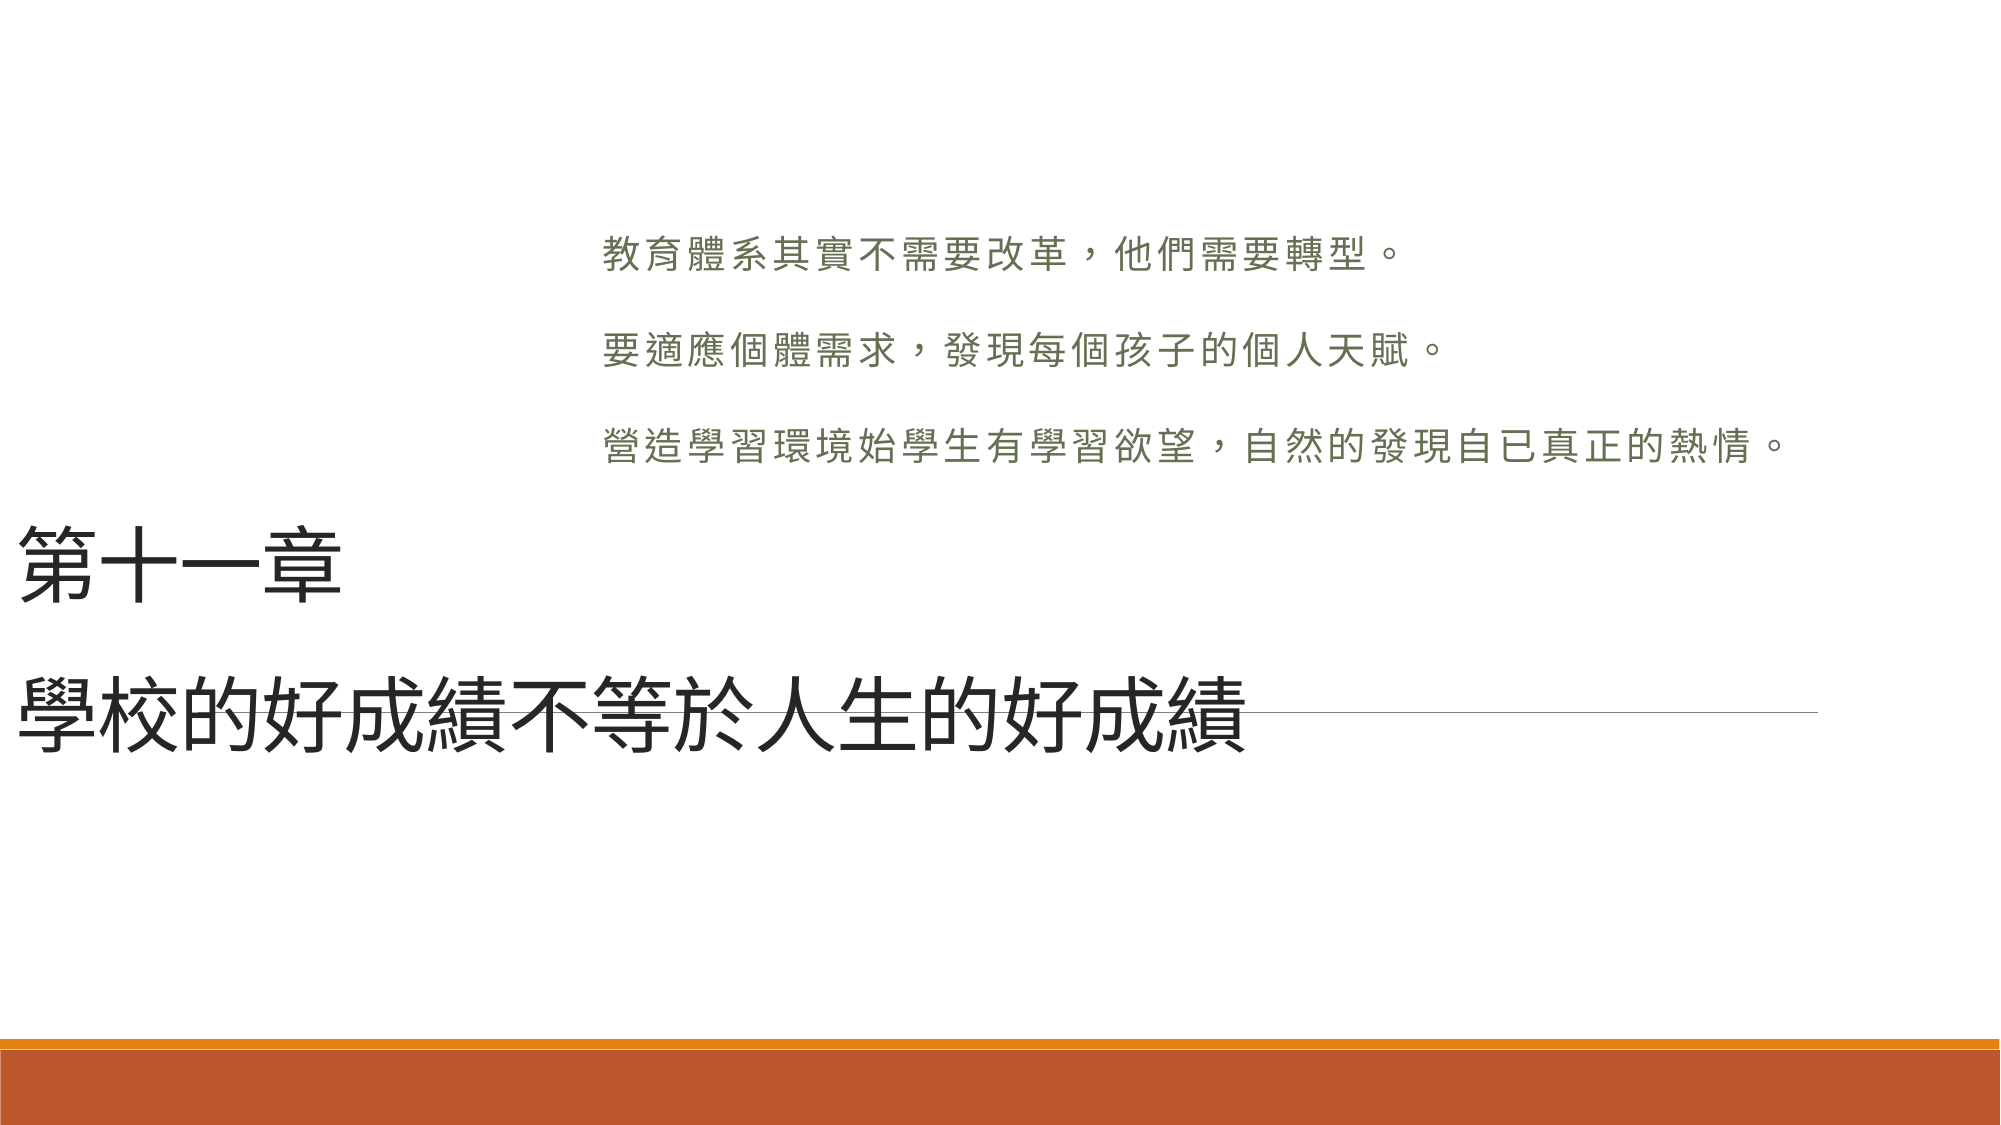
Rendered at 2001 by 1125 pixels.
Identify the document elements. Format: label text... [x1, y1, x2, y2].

title 第十一章 學校的好成績不等於人生的好成績 [0, 285, 1650, 871]
subtitle 教育體系其實不需要改革，他們需要轉型。 要適應個體需求，發現每個孩子的個人天賦。 營造學習環境始學生有學習欲望，自然的發現自已真正的熱情。 [587, 199, 1823, 522]
